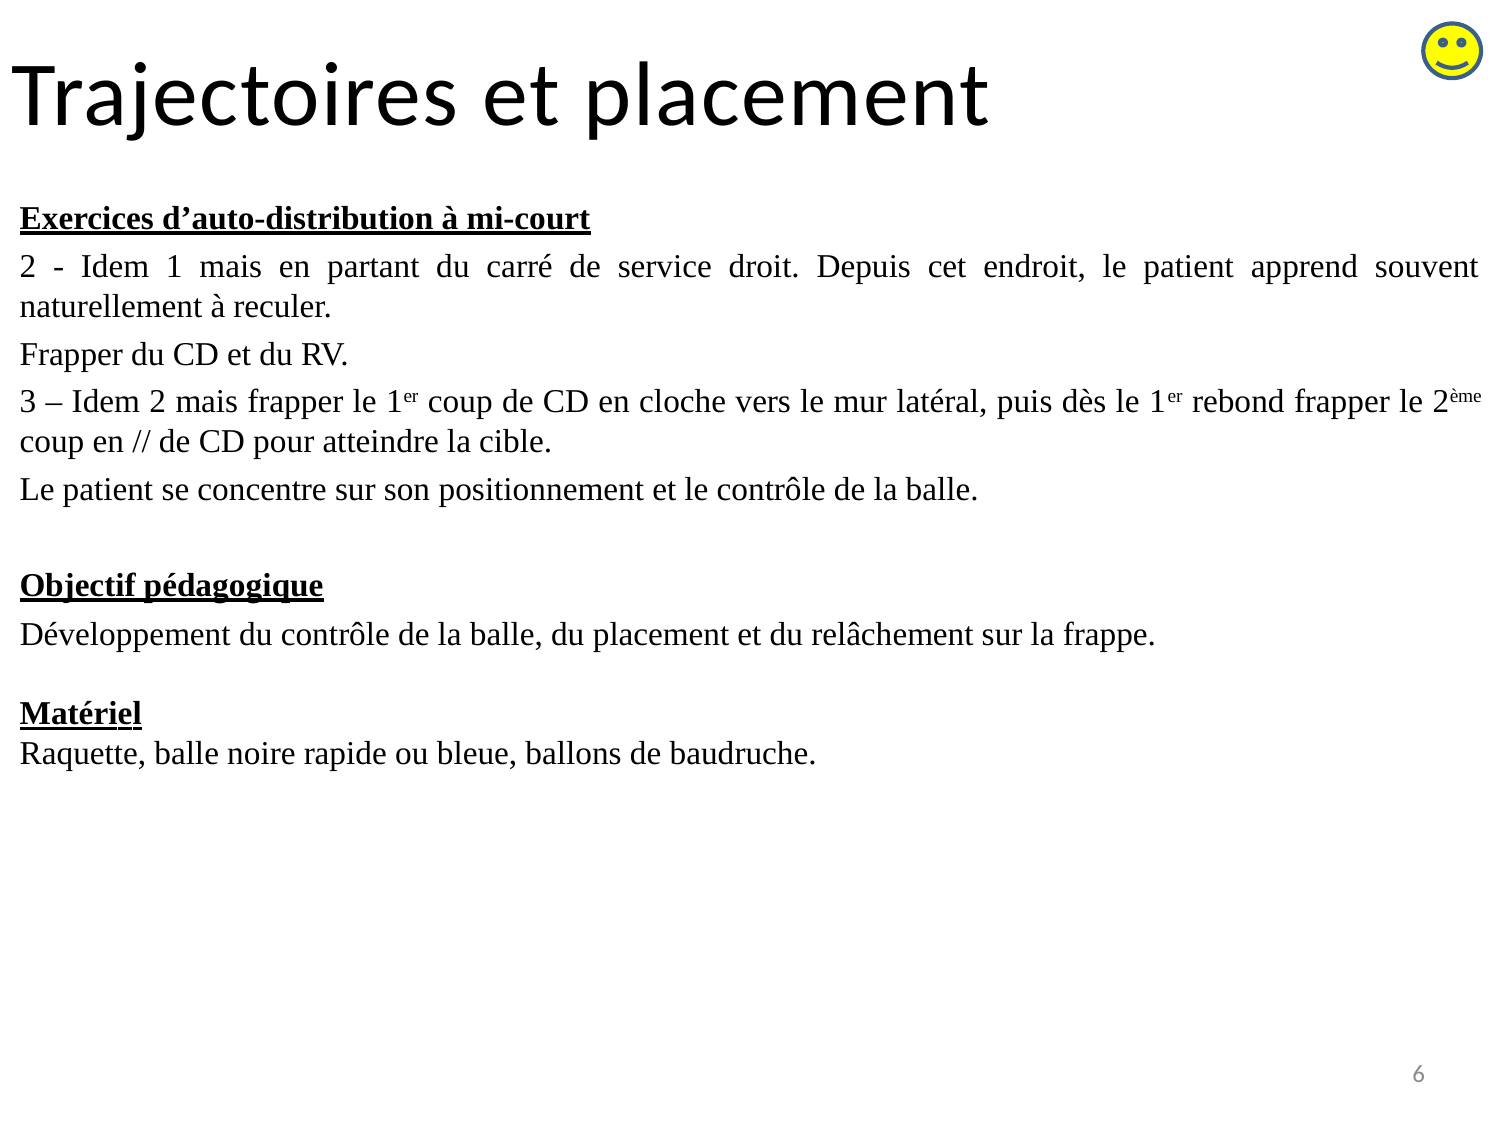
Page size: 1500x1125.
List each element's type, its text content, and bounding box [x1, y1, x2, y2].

slide_number 6 [1074, 746, 1425, 1125]
text_box [1421, 21, 1484, 81]
title Trajectoires et placement [9, 0, 1199, 183]
text_box Exercices d’auto-distribution à mi-court 2 - Idem 1 mais en partant du carré de service droit. Depuis cet endroit, le patient apprend souvent naturellement à reculer. Frapper du CD et du RV. 3 – Idem 2 mais frapper le 1er coup de CD en cloche vers le mur latéral, puis dès le 1er rebond frapper le 2ème coup en // de CD pour atteindre la cible. Le patient se concentre sur son positionnement et le contrôle de la balle. Objectif pédagogique Développement du contrôle de la balle, du placement et du relâchement sur la frappe. Matériel Raquette, balle noire rapide ou bleue, ballons de baudruche. [17, 196, 1483, 772]
